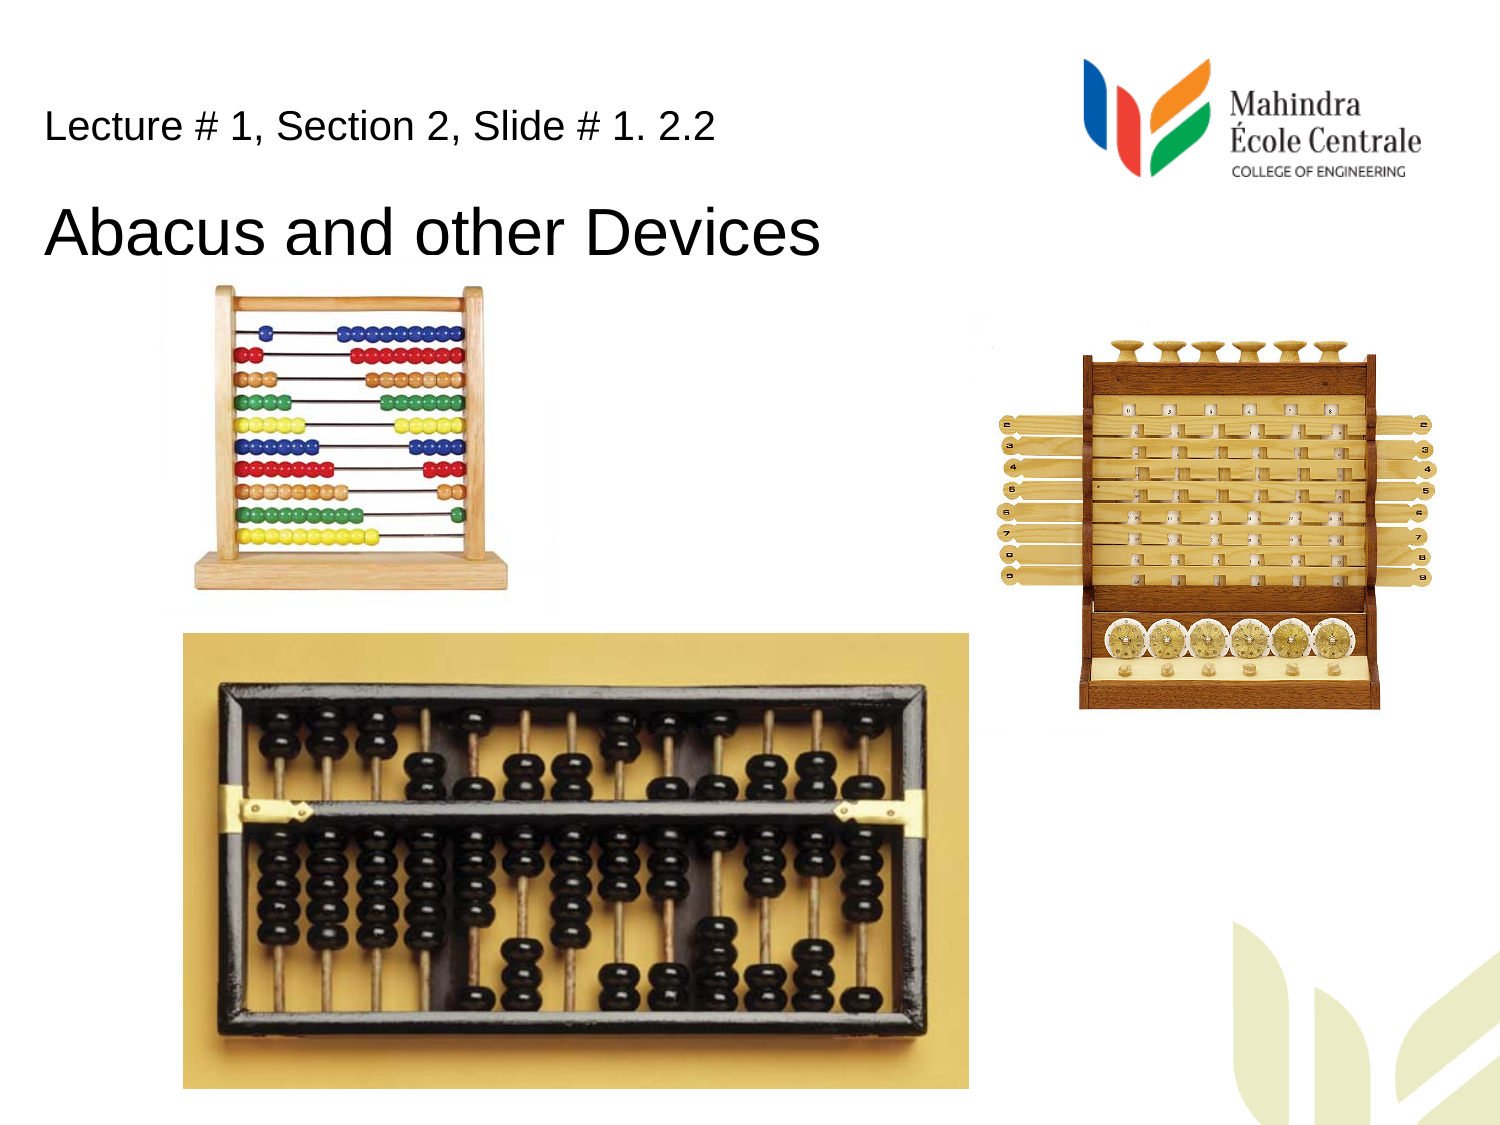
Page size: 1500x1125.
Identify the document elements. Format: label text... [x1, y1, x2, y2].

picture [1222, 908, 1500, 1125]
picture [159, 255, 556, 617]
picture [182, 633, 969, 1090]
picture [1080, 54, 1426, 185]
text_box Lecture # 1, Section 2, Slide # 1. 2.2 Abacus and other Devices [29, 66, 1093, 277]
picture [974, 314, 1458, 736]
